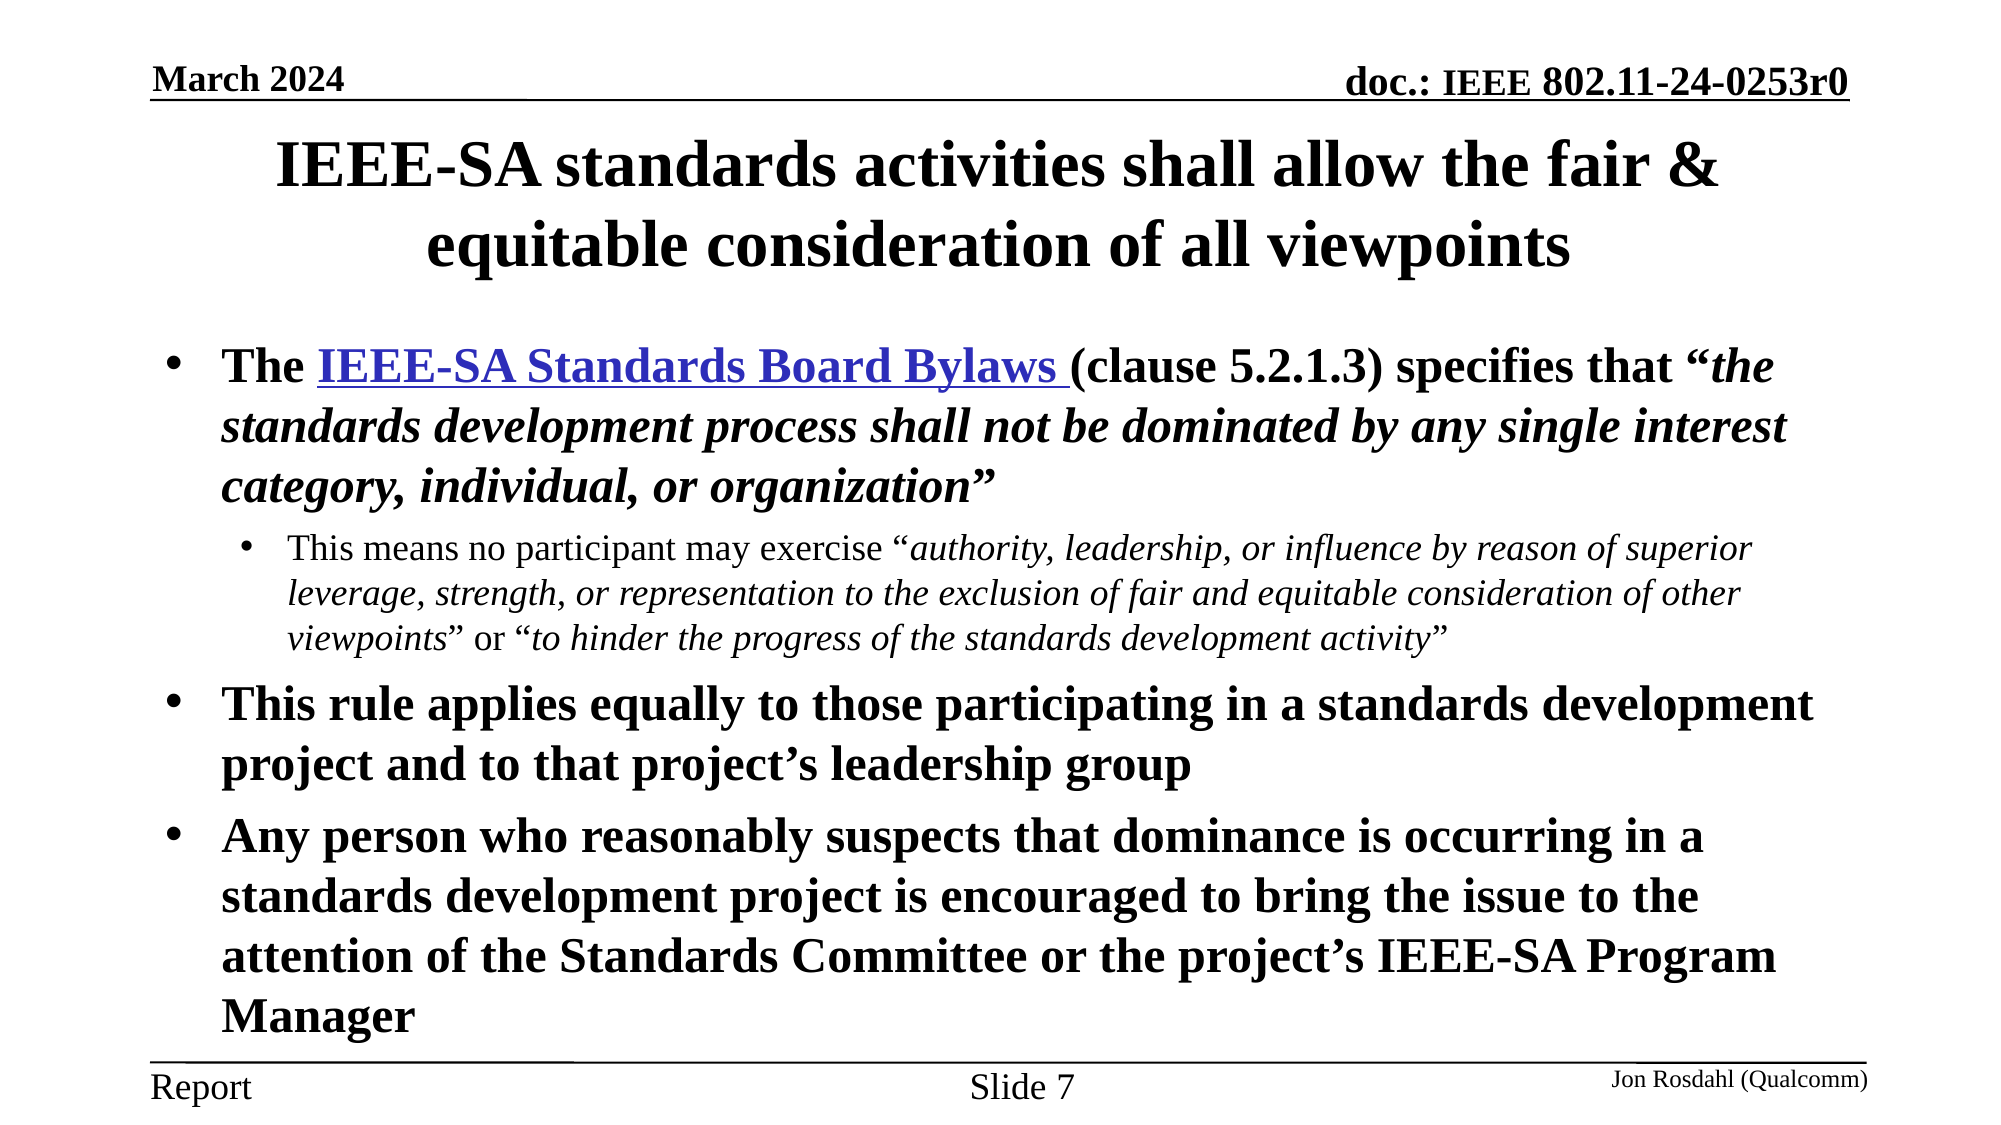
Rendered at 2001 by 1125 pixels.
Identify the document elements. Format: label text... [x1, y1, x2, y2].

footer Jon Rosdahl (Qualcomm) [1171, 1061, 1869, 1093]
list The IEEE-SA Standards Board Bylaws (clause 5.2.1.3) specifies that “the standards development process shall not be dominated by any single interest category, individual, or organization” This means no participant may exercise “authority, leadership, or influence by reason of superior leverage, strength, or representation to the exclusion of fair and equitable consideration of other viewpoints” or “to hinder the progress of the standards development activity” This rule applies equally to those participating in a standards development project and to that project’s leadership group Any person who reasonably suspects that dominance is occurring in a standards development project is encouraged to bring the issue to the attention of the Standards Committee or the project’s IEEE-SA Program Manager [149, 324, 1850, 1000]
title IEEE-SA standards activities shall allow the fair & equitable consideration of all viewpoints [149, 112, 1850, 288]
slide_number Slide 7 [950, 1061, 1095, 1125]
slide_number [152, 54, 563, 100]
